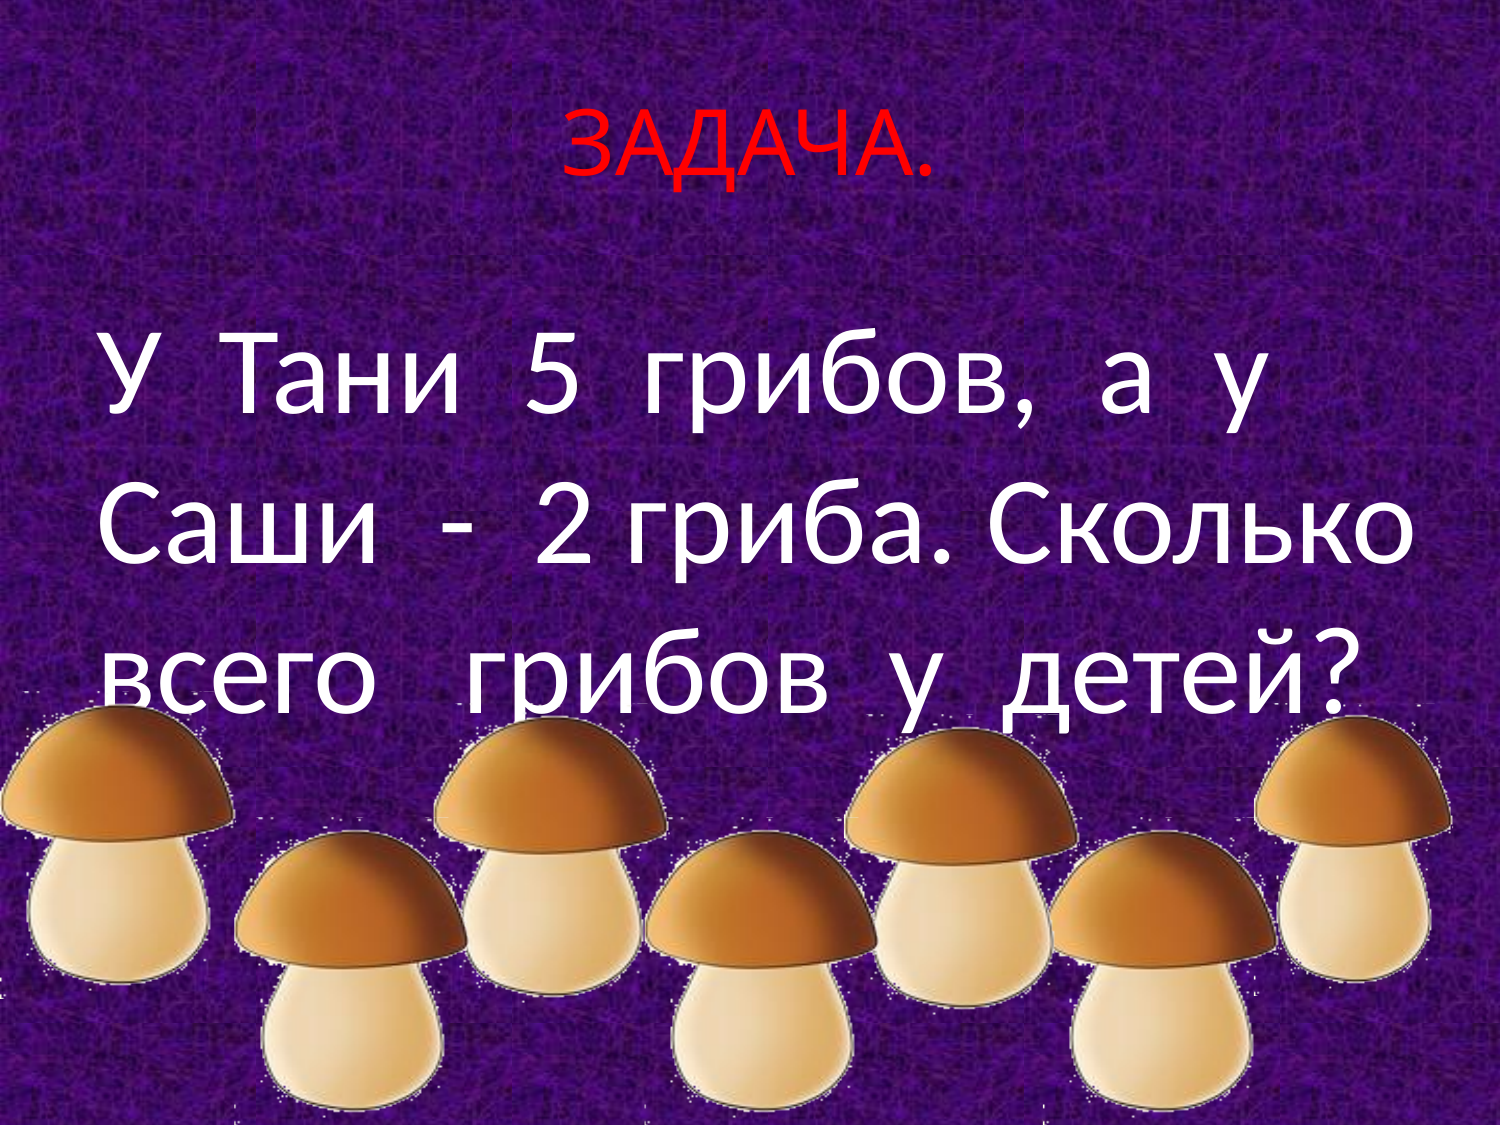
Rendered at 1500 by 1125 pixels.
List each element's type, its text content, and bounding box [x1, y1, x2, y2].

title ЗАДАЧА. [75, 45, 1425, 233]
picture [0, 0, 1500, 1125]
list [1253, 702, 1454, 996]
text_box У Тани 5 грибов, а у Саши - 2 гриба. Сколько всего грибов у детей? [81, 281, 1465, 746]
